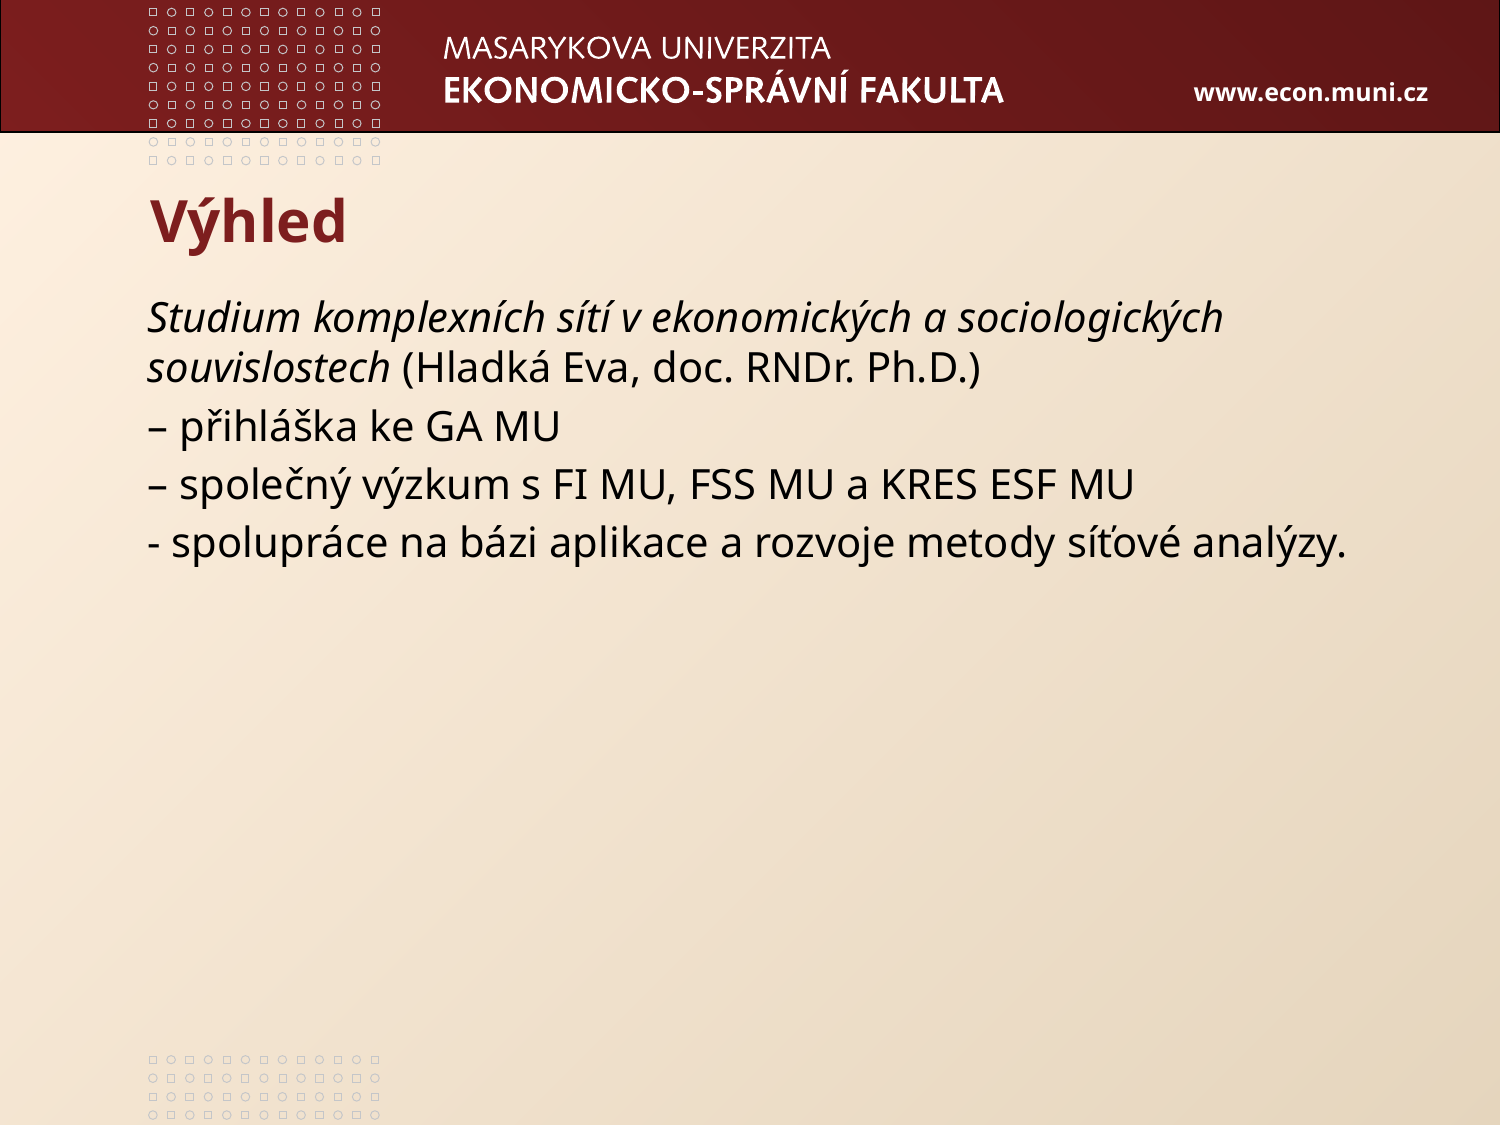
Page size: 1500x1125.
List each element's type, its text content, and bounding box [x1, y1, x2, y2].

list Studium komplexních sítí v ekonomických a sociologických souvislostech (Hladká Eva, doc. RNDr. Ph.D.) – přihláška ke GA MU – společný výzkum s FI MU, FSS MU a KRES ESF MU - spolupráce na bázi aplikace a rozvoje metody síťové analýzy. [147, 290, 1423, 1006]
title Výhled [150, 184, 1425, 268]
